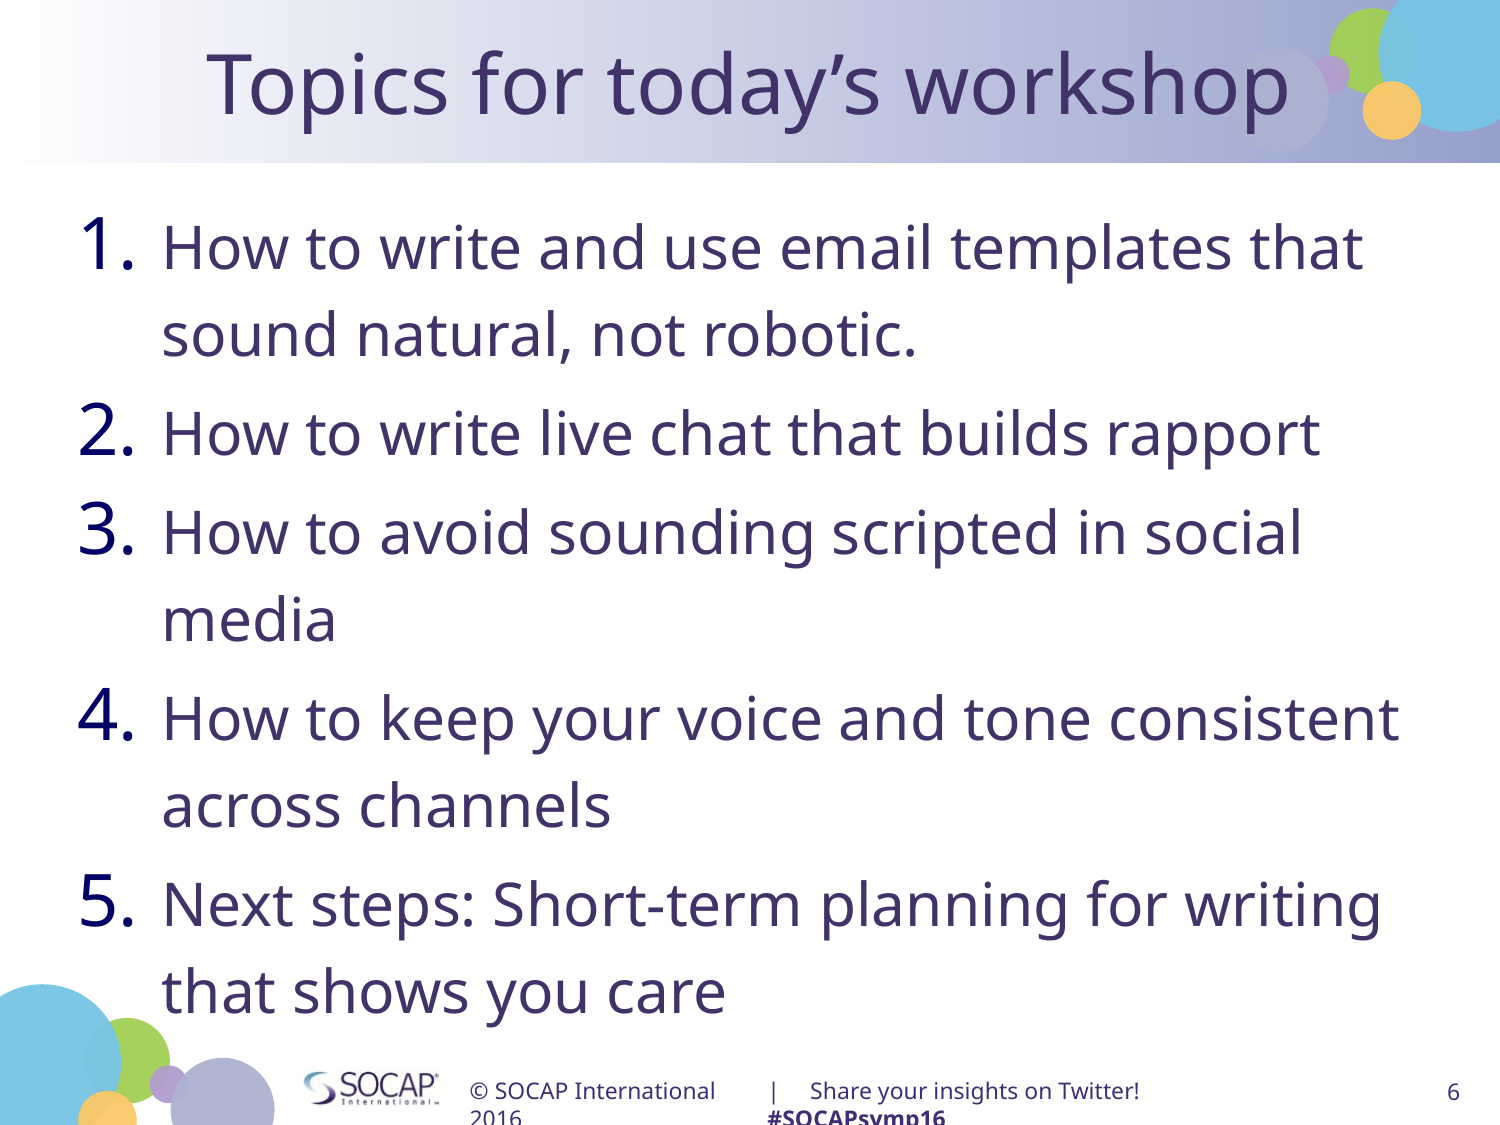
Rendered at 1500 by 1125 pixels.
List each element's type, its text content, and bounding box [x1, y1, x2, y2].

picture [303, 1069, 443, 1109]
list How to write and use email templates that sound natural, not robotic. How to write live chat that builds rapport How to avoid sounding scripted in social media How to keep your voice and tone consistent across channels Next steps: Short-term planning for writing that shows you care [62, 187, 1425, 1038]
title Topics for today’s workshop [24, 12, 1475, 150]
